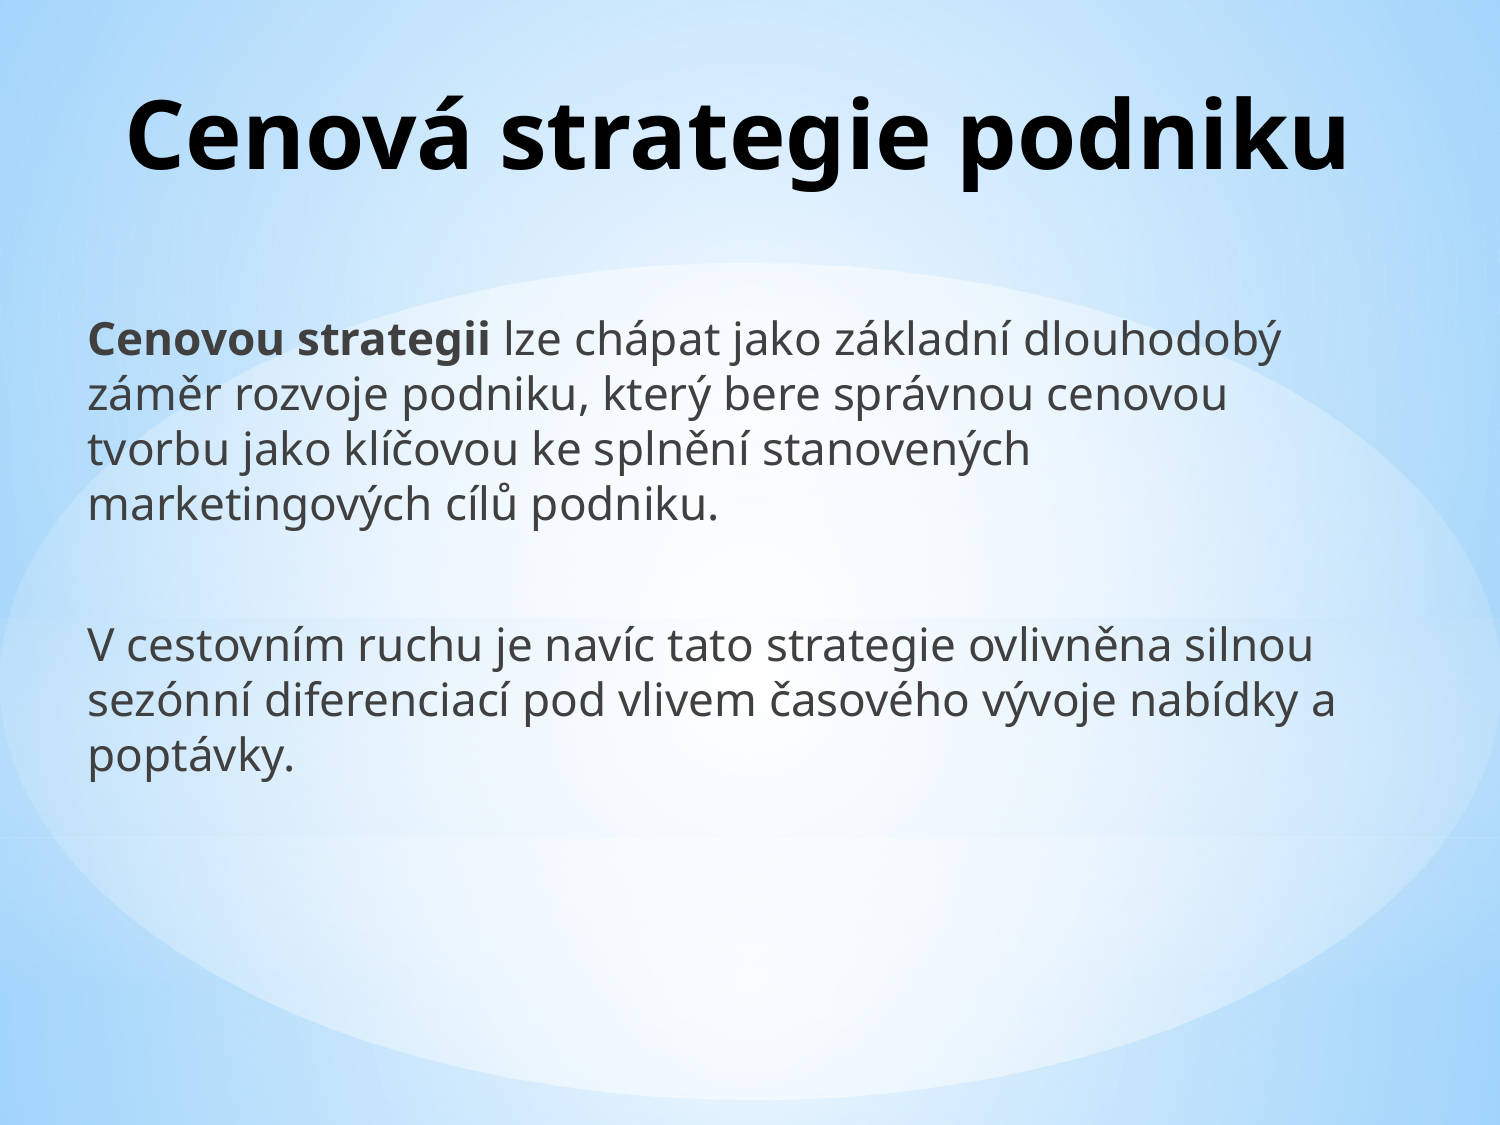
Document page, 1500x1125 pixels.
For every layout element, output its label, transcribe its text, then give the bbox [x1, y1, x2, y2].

title Cenová strategie podniku [76, 66, 1400, 254]
list Cenovou strategii lze chápat jako základní dlouhodobý záměr rozvoje podniku, který bere správnou cenovou tvorbu jako klíčovou ke splnění stanovených marketingových cílů podniku. V cestovním ruchu je navíc tato strategie ovlivněna silnou sezónní diferenciací pod vlivem časového vývoje nabídky a poptávky. [64, 302, 1388, 894]
